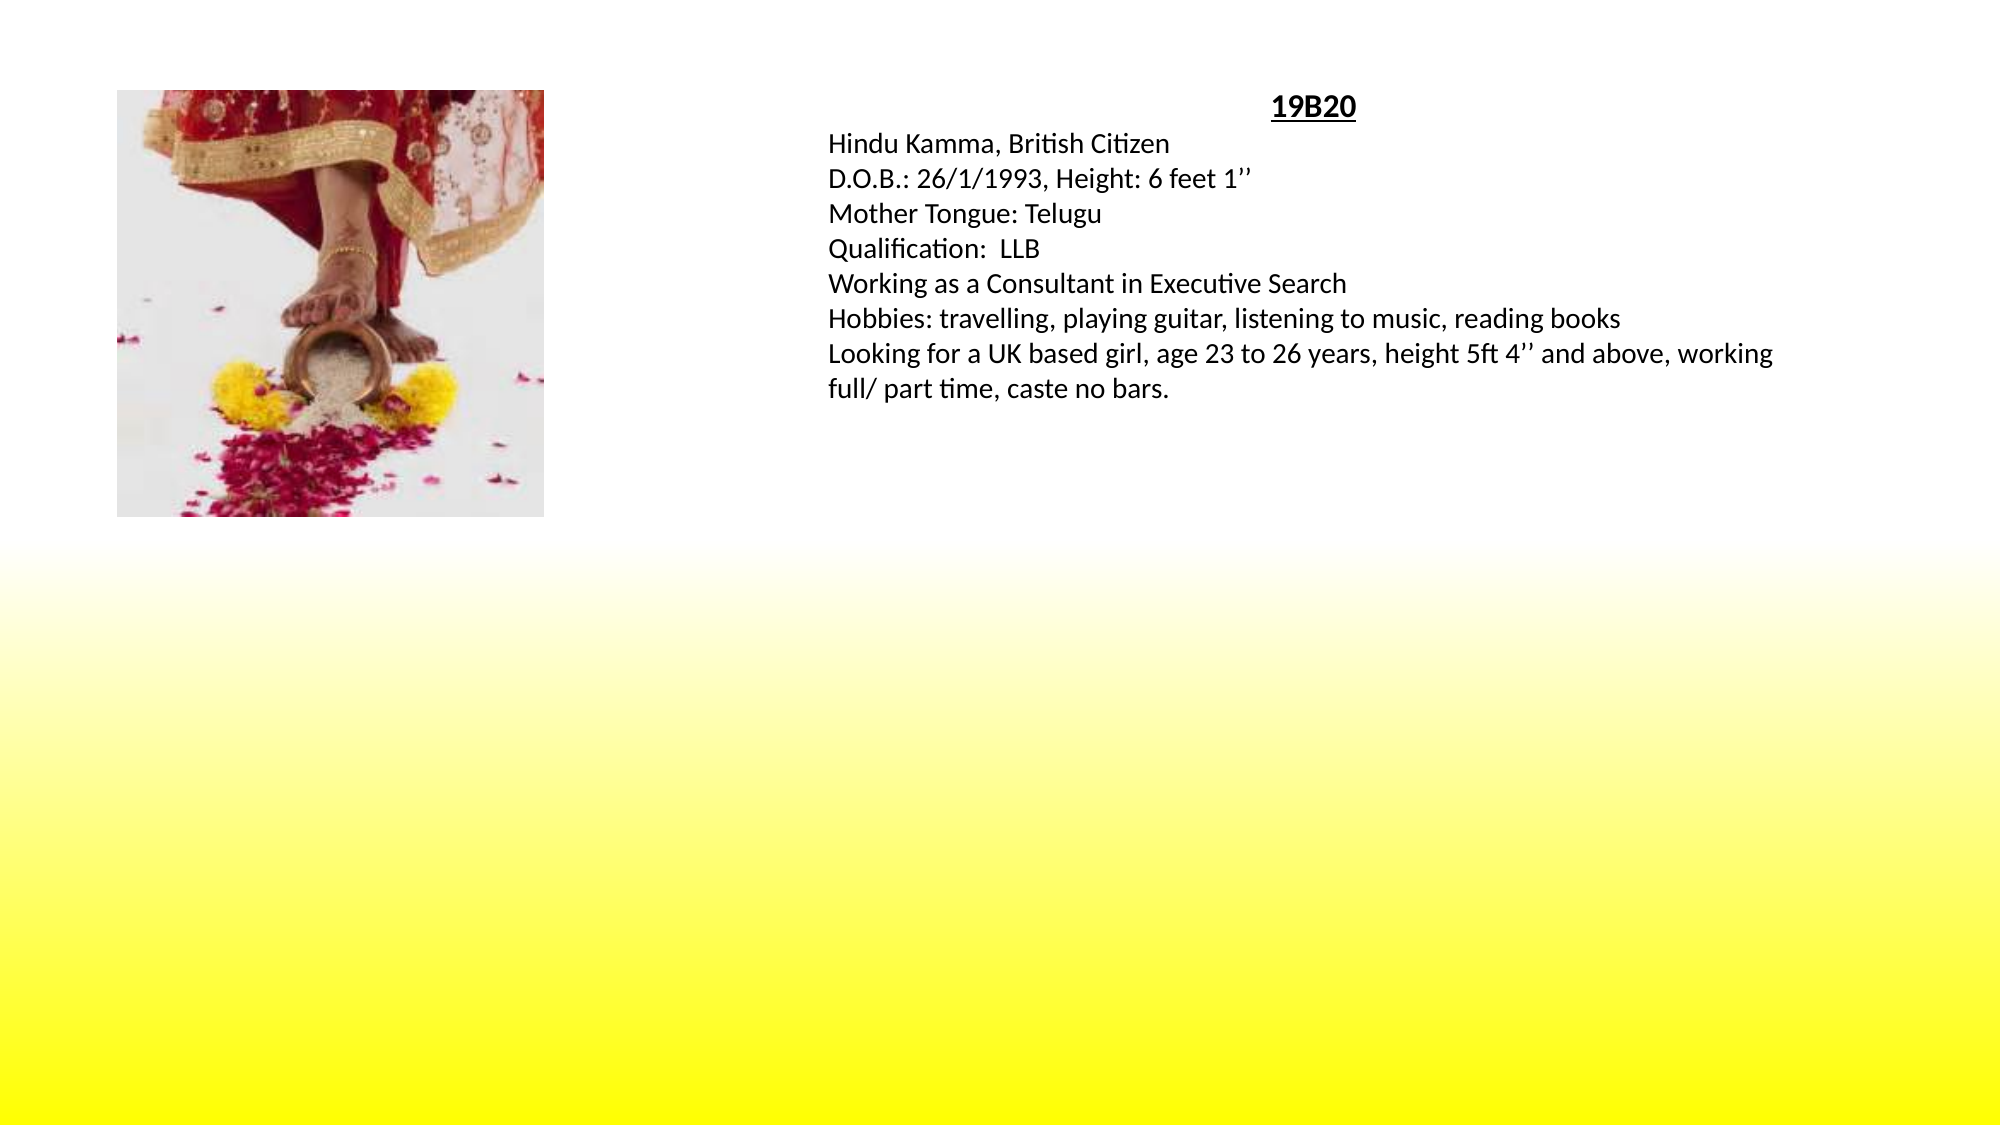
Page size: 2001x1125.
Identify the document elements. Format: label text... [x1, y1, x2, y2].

text_box 19B20 Hindu Kamma, British Citizen D.O.B.: 26/1/1993, Height: 6 feet 1’’ Mother Tongue: Telugu Qualification: LLB Working as a Consultant in Executive Search Hobbies: travelling, playing guitar, listening to music, reading books Looking for a UK based girl, age 23 to 26 years, height 5ft 4’’ and above, working full/ part time, caste no bars. [813, 76, 1814, 412]
picture [117, 90, 544, 517]
